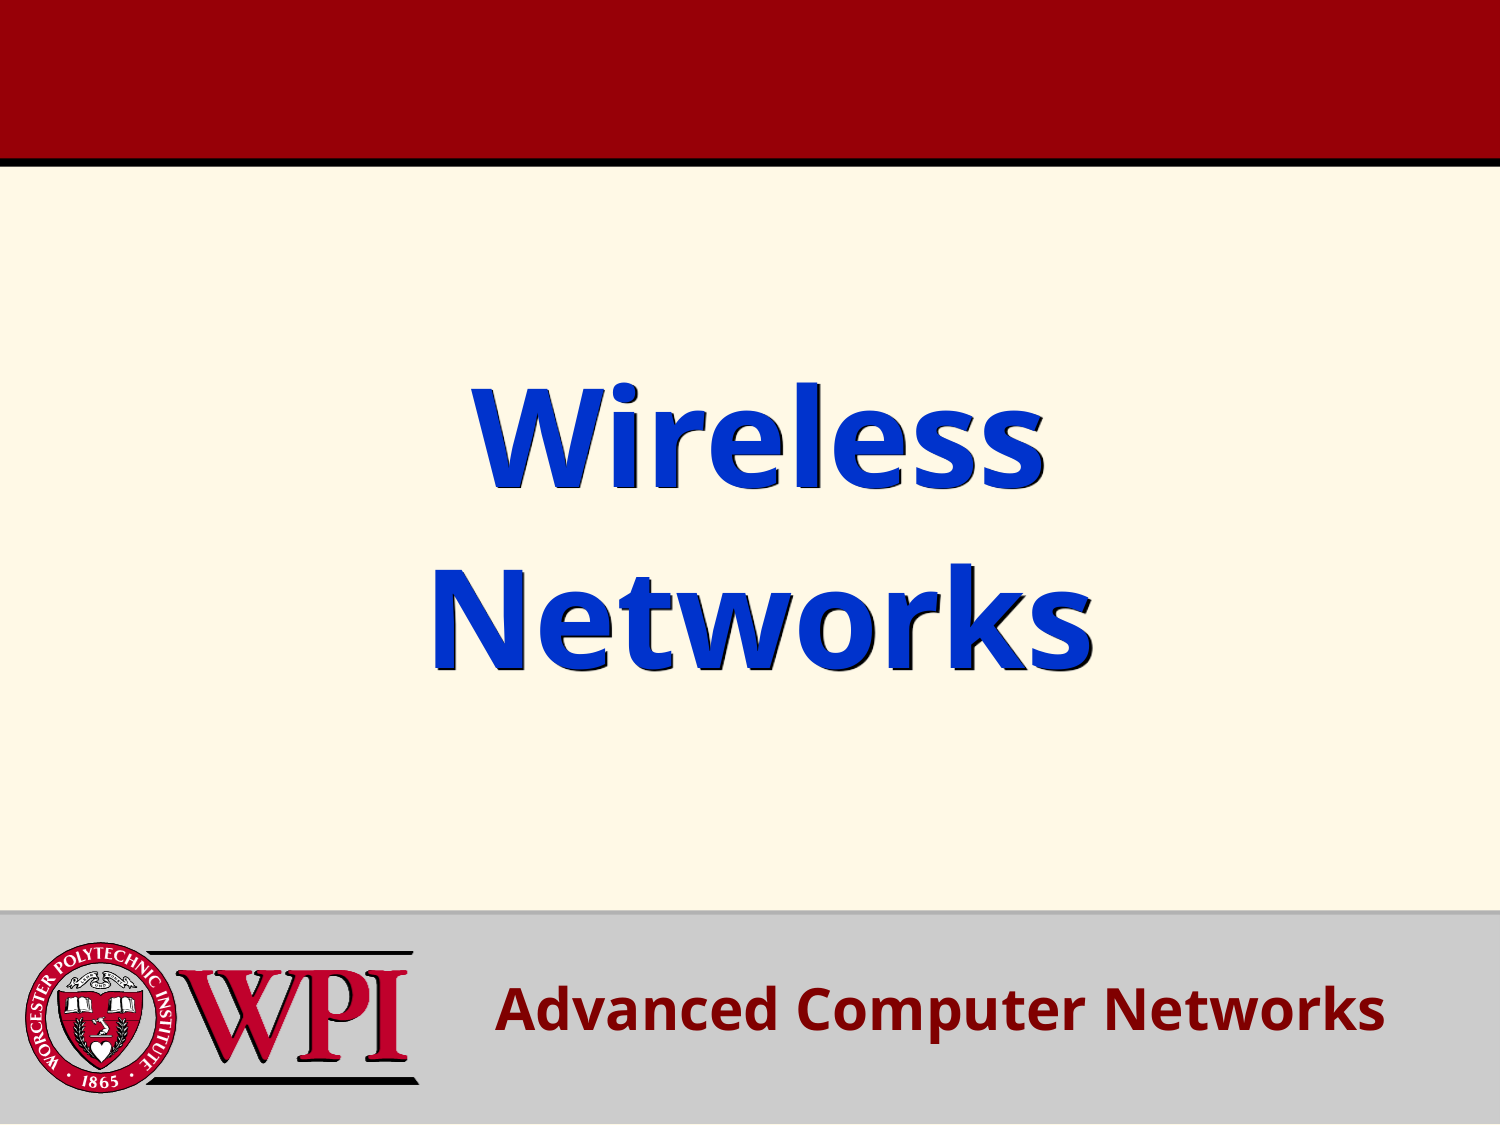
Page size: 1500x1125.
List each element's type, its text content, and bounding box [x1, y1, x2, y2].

title Wireless Networks [64, 304, 1454, 835]
subtitle Advanced Computer Networks [455, 972, 1442, 1067]
picture [0, 915, 1500, 1125]
picture [0, 0, 1500, 158]
picture [0, 167, 1500, 910]
